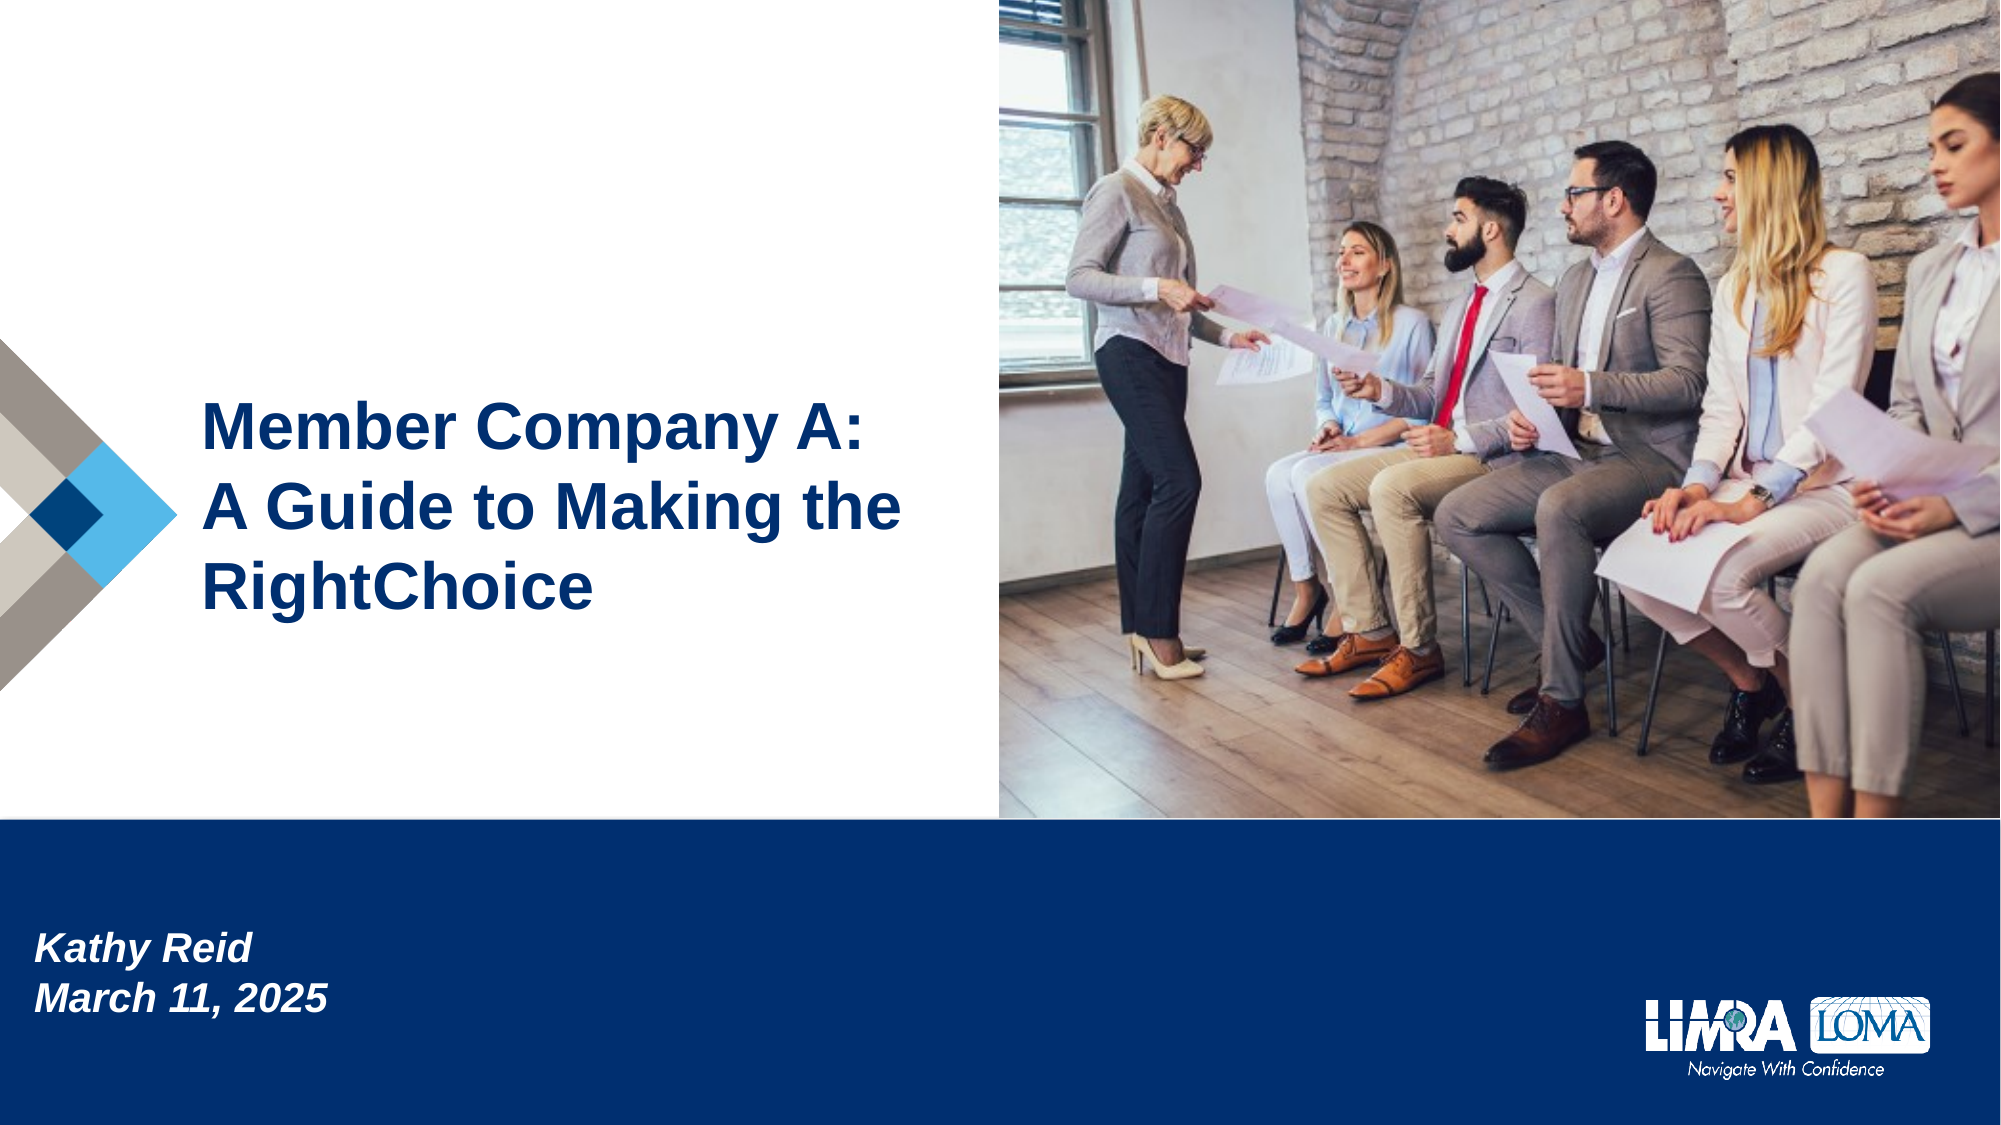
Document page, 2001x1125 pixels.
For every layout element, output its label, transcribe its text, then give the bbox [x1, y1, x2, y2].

text_box Member Company A: A Guide to Making the RightChoice [187, 375, 950, 631]
picture [1771, 995, 1932, 1081]
title Kathy Reid March 11, 2025 [34, 913, 1771, 1083]
picture [999, 0, 2000, 819]
picture [0, 304, 185, 725]
